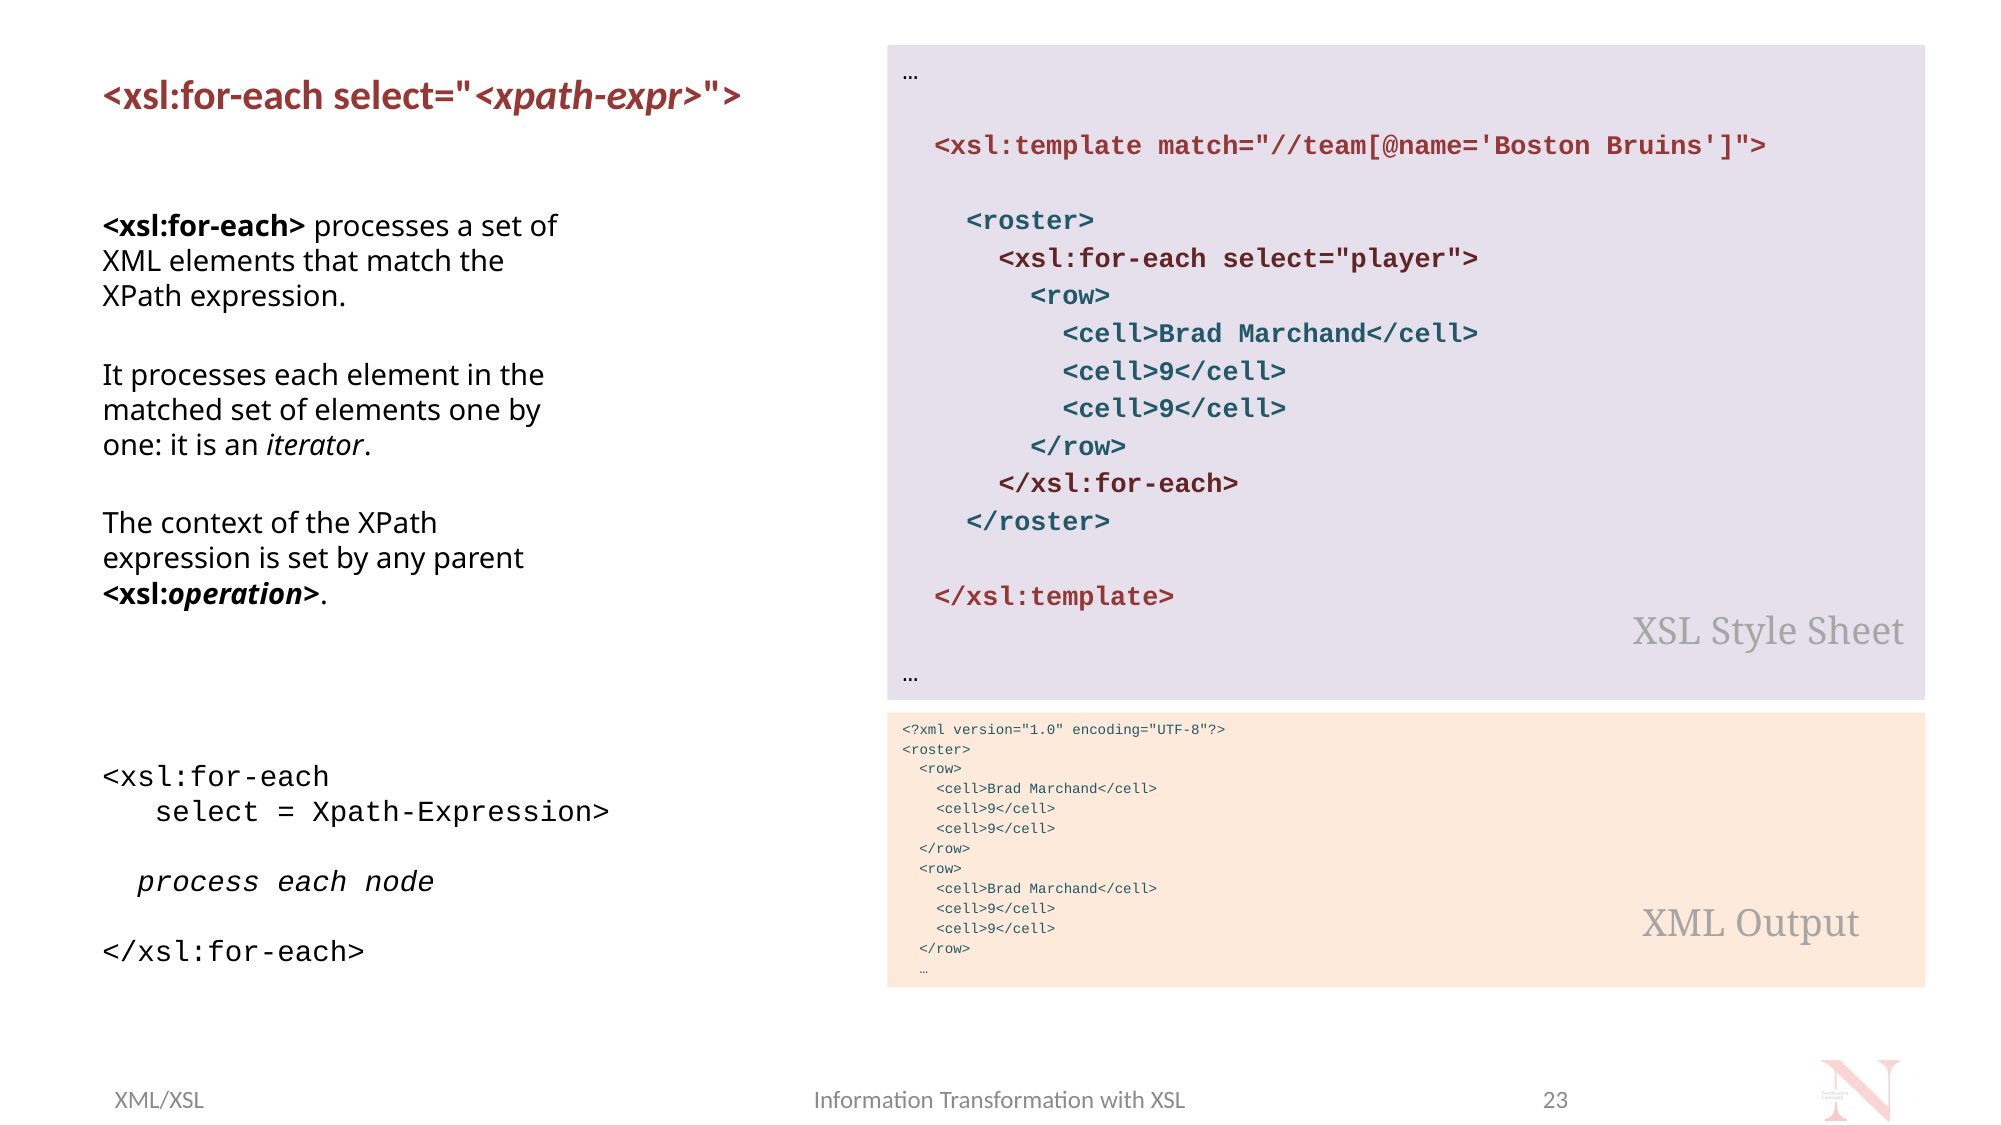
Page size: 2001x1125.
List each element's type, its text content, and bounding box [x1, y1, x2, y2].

slide_number XML/XSL [99, 1074, 567, 1122]
list <xsl:for-each> processes a set of XML elements that match the XPath expression. It processes each element in the matched set of elements one by one: it is an iterator. The context of the XPath expression is set by any parent <xsl:operation>. [87, 200, 581, 725]
text_box <xsl:for-each select = Xpath-Expression> process each node </xsl:for-each> [87, 749, 650, 975]
text_box … <xsl:template match="//team[@name='Boston Bruins']"> <roster> <xsl:for-each select="player"> <row> <cell>Brad Marchand</cell> <cell>9</cell> <cell>9</cell> </row> </xsl:for-each> </roster> </xsl:template> … [887, 44, 1925, 700]
slide_number 23 [1433, 1074, 1584, 1122]
footer Information Transformation with XSL [683, 1074, 1317, 1122]
text_box XML Output [1627, 891, 1875, 952]
text_box XSL Style Sheet [1618, 599, 1920, 660]
text_box <?xml version="1.0" encoding="UTF-8"?> <roster> <row> <cell>Brad Marchand</cell> <cell>9</cell> <cell>9</cell> </row> <row> <cell>Brad Marchand</cell> <cell>9</cell> <cell>9</cell> </row> … [887, 712, 1925, 988]
title <xsl:for-each select="<xpath-expr>"> [87, 44, 875, 125]
